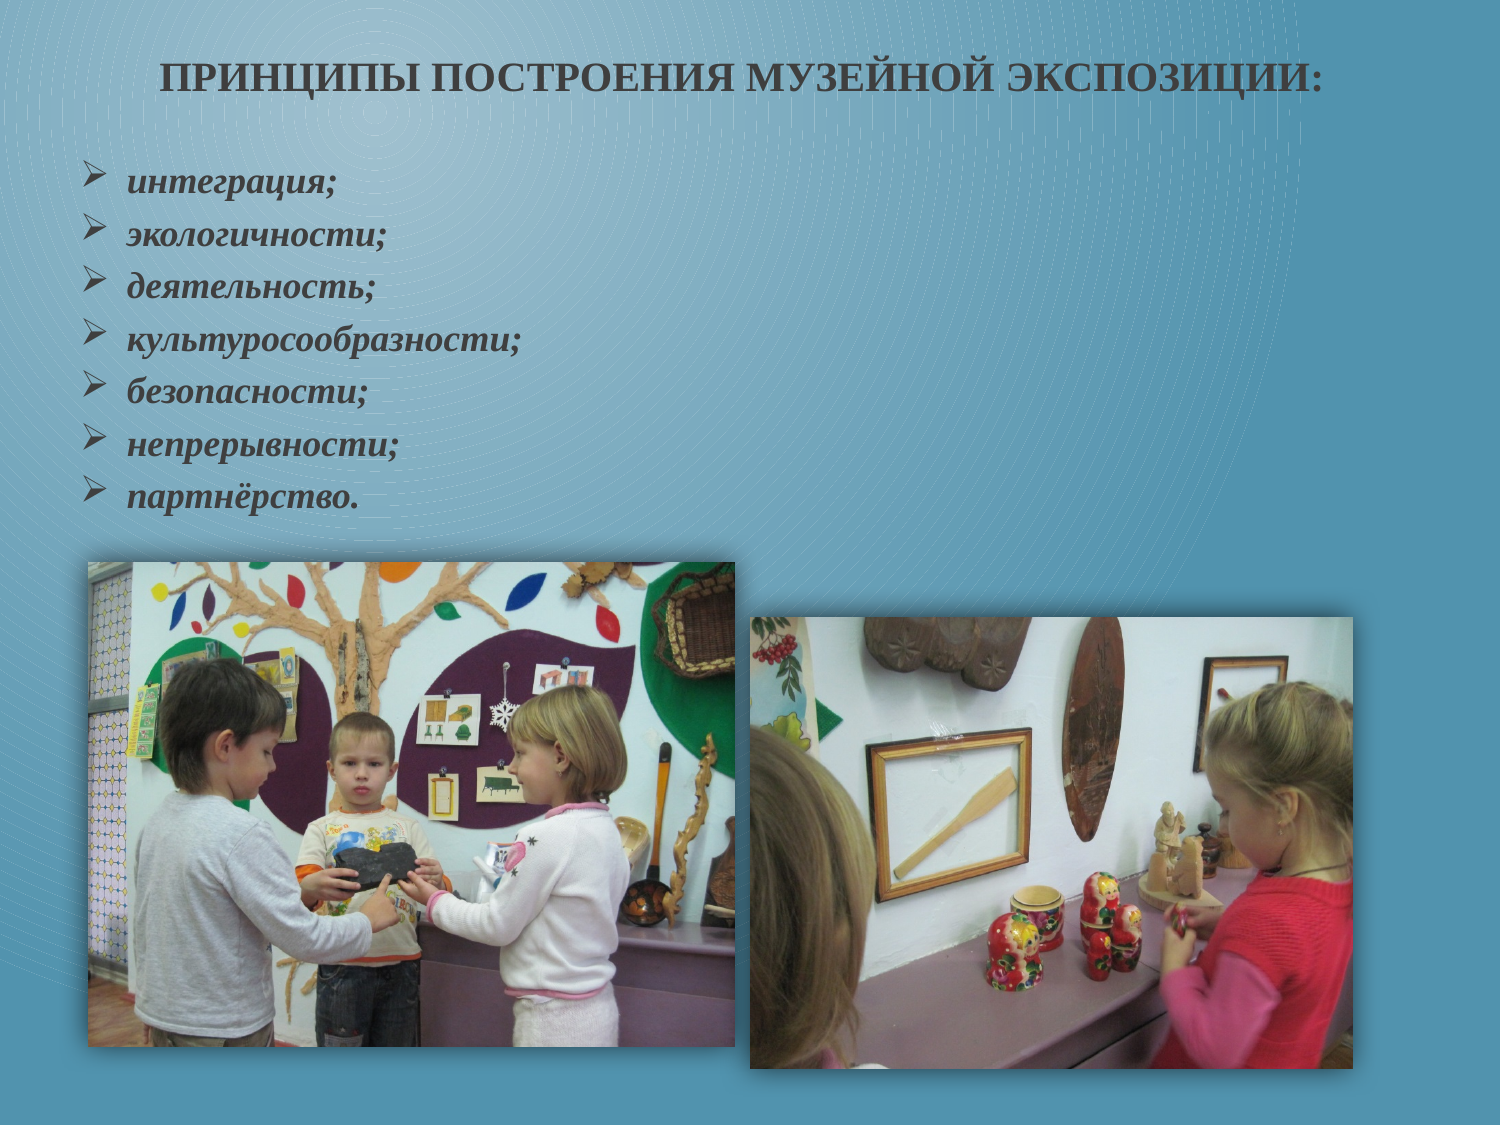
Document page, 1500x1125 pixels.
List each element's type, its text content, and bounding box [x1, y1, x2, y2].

picture [88, 562, 735, 1048]
title Принципы построения музейной экспозиции: [64, 42, 1419, 149]
picture [749, 616, 1353, 1070]
picture [808, 106, 1412, 559]
list интеграция; экологичности; деятельность; культуросообразности; безопасности; непрерывности; партнёрство. [64, 149, 1471, 1071]
